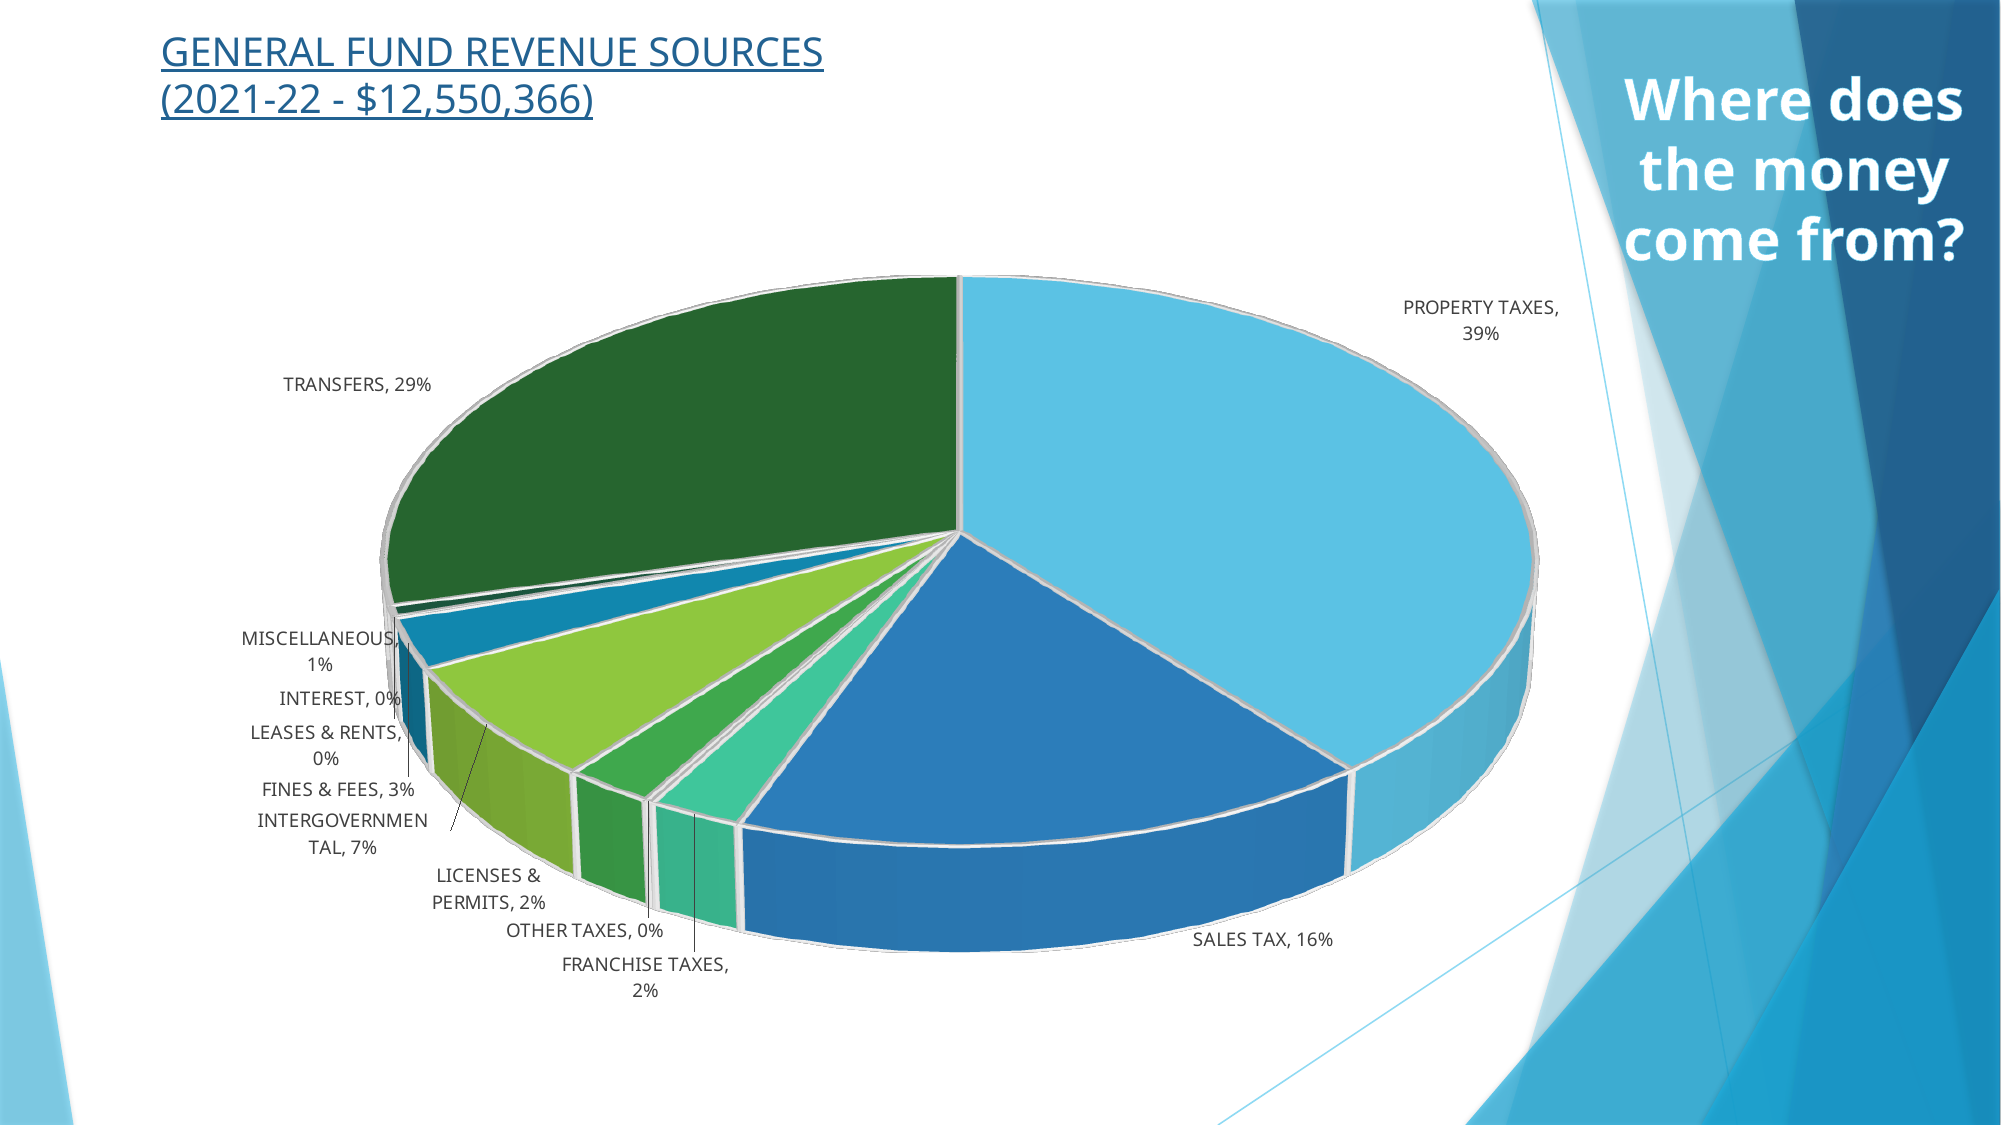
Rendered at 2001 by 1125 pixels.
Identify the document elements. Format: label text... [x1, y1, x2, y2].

title GENERAL FUND REVENUE SOURCES (2021-22 - $12,550,366) [145, 19, 1340, 131]
chart [92, 162, 1661, 1071]
text_box Where does the money come from? [1588, 54, 2000, 280]
